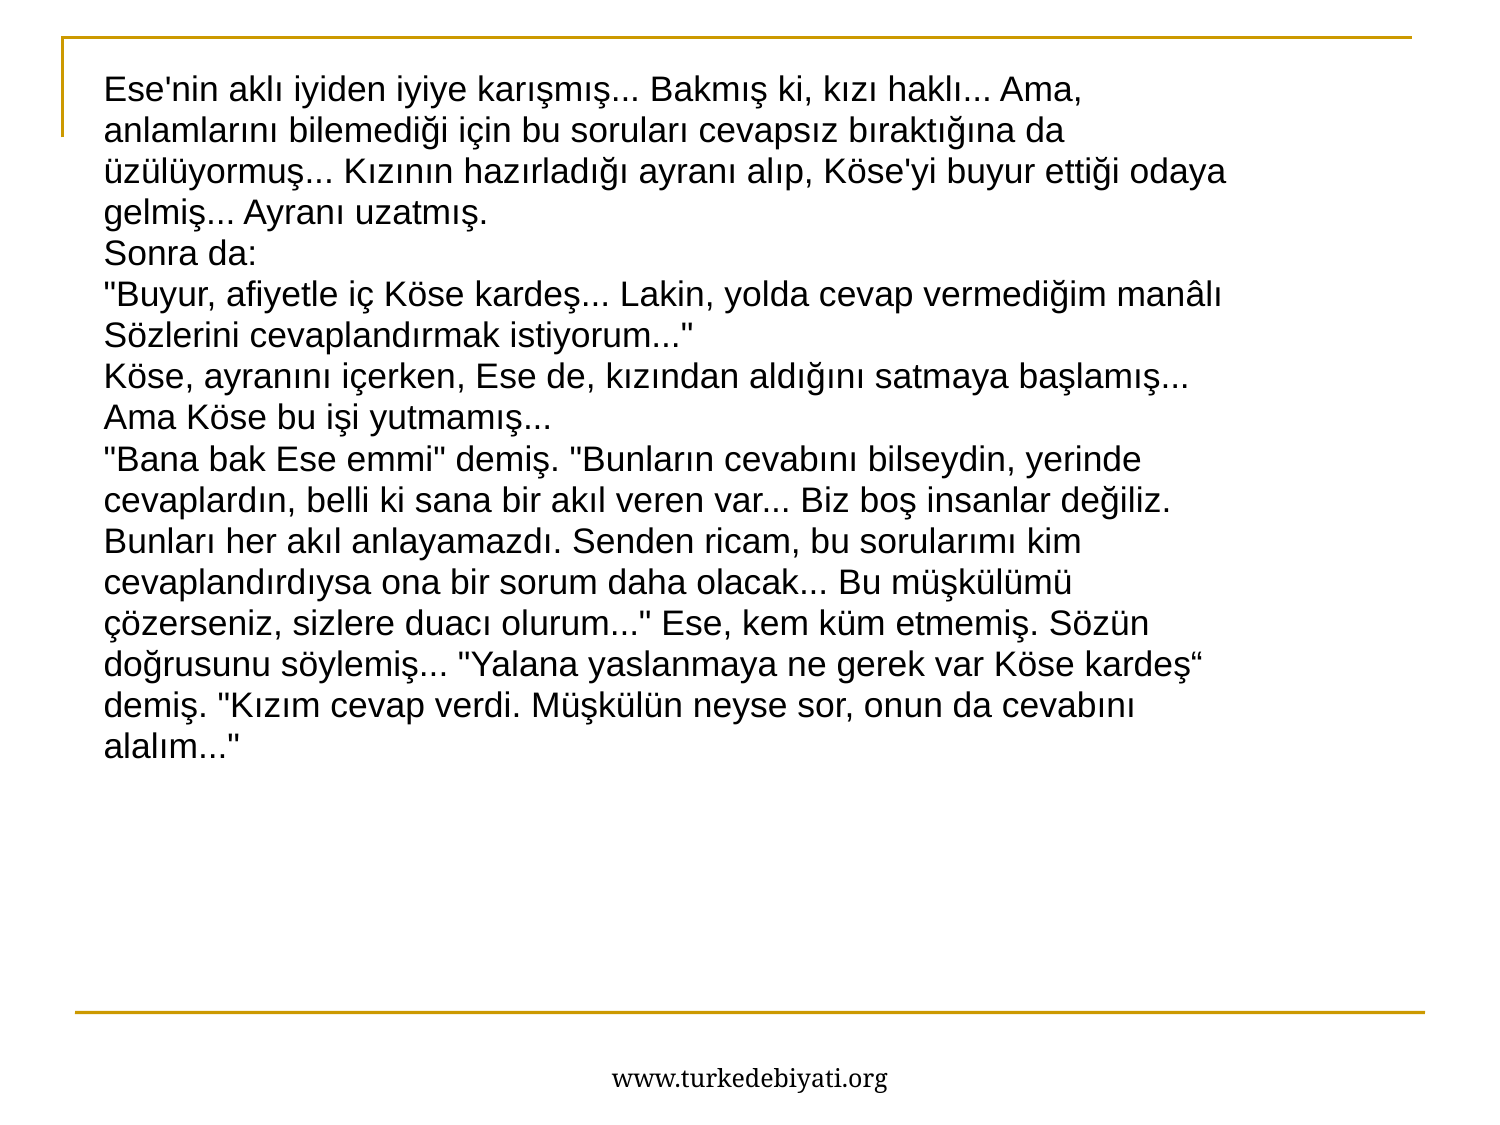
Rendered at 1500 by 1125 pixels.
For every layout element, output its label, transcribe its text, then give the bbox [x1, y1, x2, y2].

list Ese'nin aklı iyiden iyiye karışmış... Bakmış ki, kızı haklı... Ama, anlamlarını bilemediği için bu soruları cevapsız bıraktığına da üzülüyormuş... Kızının hazırladığı ayranı alıp, Köse'yi buyur ettiği odaya gelmiş... Ayranı uzatmış. Sonra da: "Buyur, afiyetle iç Köse kardeş... Lakin, yolda cevap vermediğim manâlı Sözlerini cevaplandırmak istiyorum..." Köse, ayranını içerken, Ese de, kızından aldığını satmaya başlamış... Ama Köse bu işi yutmamış... "Bana bak Ese emmi" demiş. "Bunların cevabını bilseydin, yerinde cevaplardın, belli ki sana bir akıl veren var... Biz boş insanlar değiliz. Bunları her akıl anlayamazdı. Senden ricam, bu sorularımı kim cevaplandırdıysa ona bir sorum daha olacak... Bu müşkülümü çözerseniz, sizlere duacı olurum..." Ese, kem küm etmemiş. Sözün doğrusunu söylemiş... "Yalana yaslanmaya ne gerek var Köse kardeş“ demiş. "Kızım cevap verdi. Müşkülün neyse sor, onun da cevabını alalım..." [88, 66, 1351, 667]
footer www.turkedebiyati.org [512, 1025, 988, 1100]
